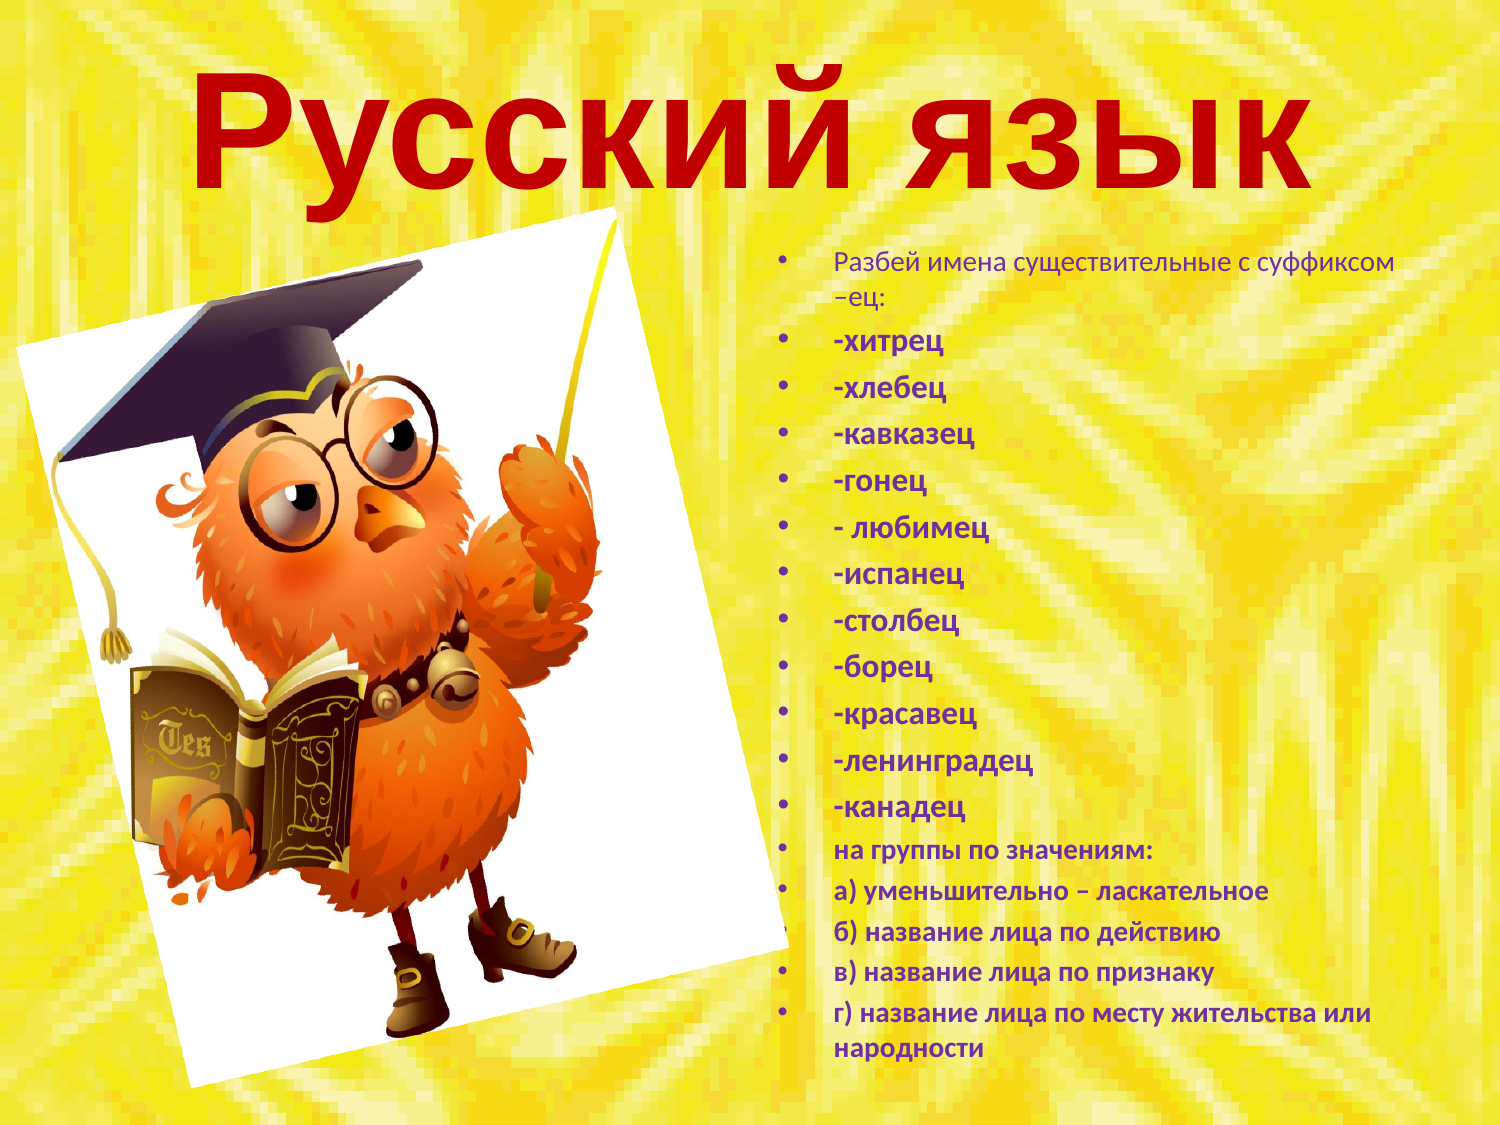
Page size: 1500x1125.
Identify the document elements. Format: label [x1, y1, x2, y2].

picture [0, 0, 1500, 1125]
list [94, 265, 710, 1028]
